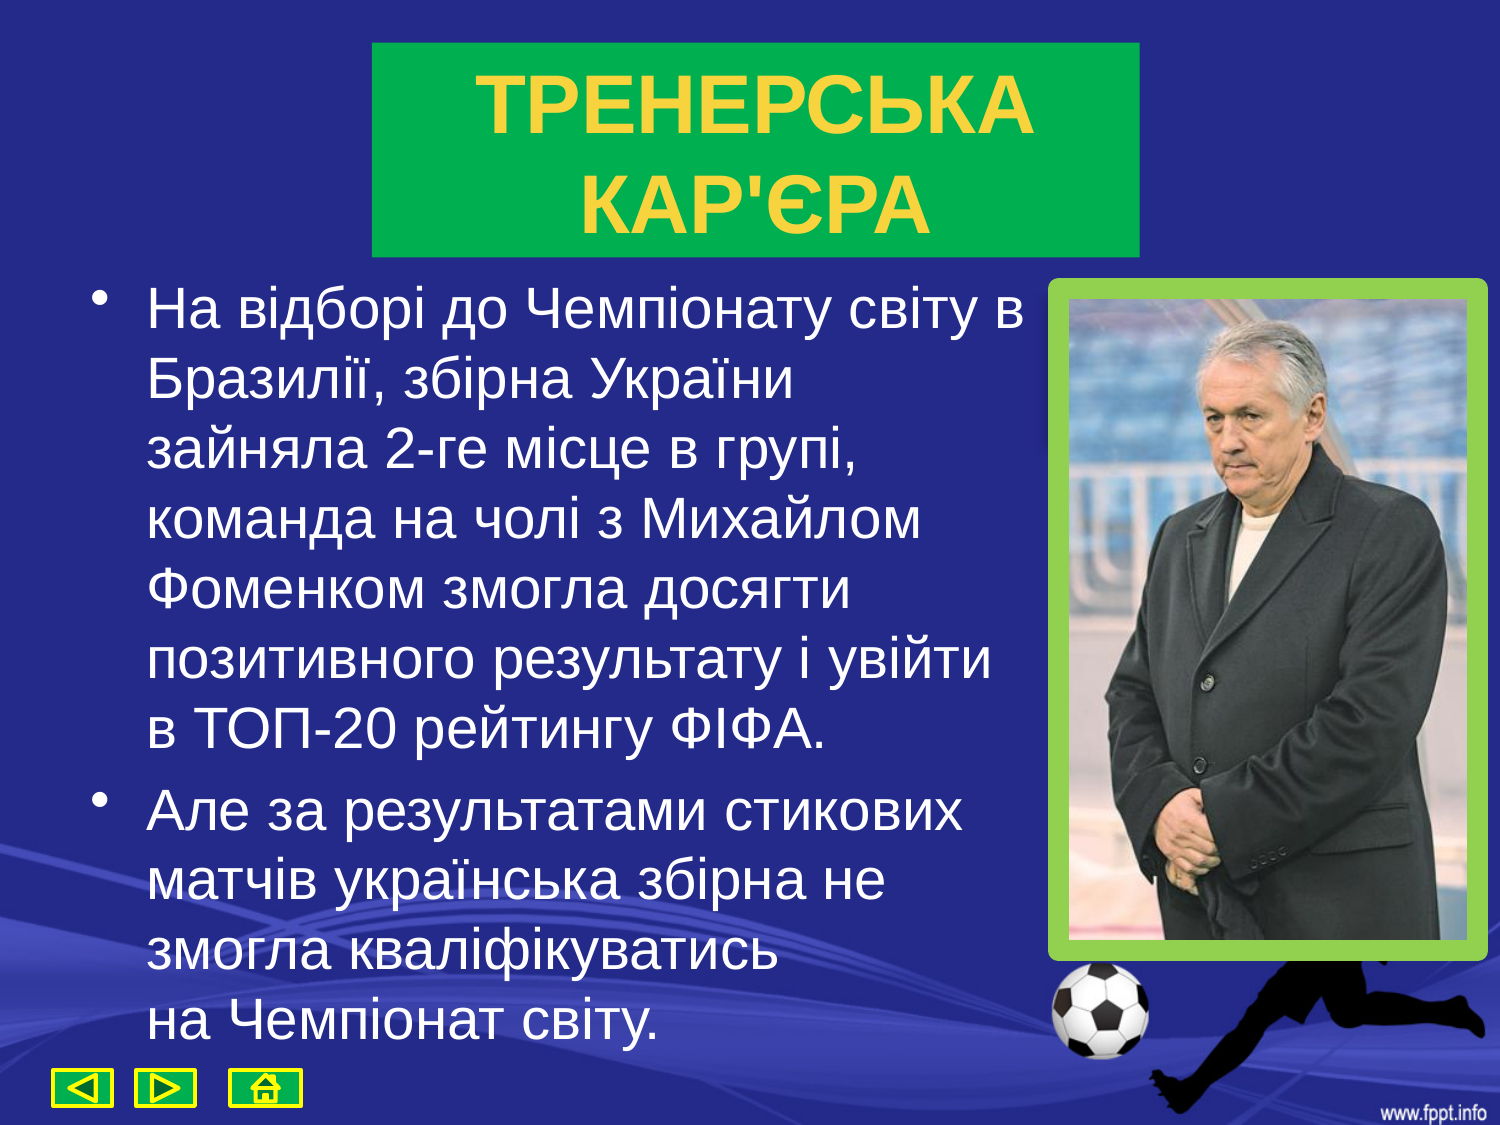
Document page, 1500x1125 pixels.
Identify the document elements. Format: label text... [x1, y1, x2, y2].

text_box [134, 1068, 197, 1108]
text_box [228, 1068, 303, 1108]
text_box Тренерська кар'єра [371, 42, 1140, 258]
list На відборі до Чемпіонату світу в Бразилії, збірна України зайняла 2-ге місце в групі, команда на чолі з Михайлом Фоменком змогла досягти позитивного результату і увійти в ТОП-20 рейтингу ФІФА. Але за результатами стикових матчів українська збірна не змогла кваліфікуватись на Чемпіонат світу. [74, 262, 1046, 1059]
text_box [51, 1068, 114, 1108]
picture [0, 0, 1500, 1125]
